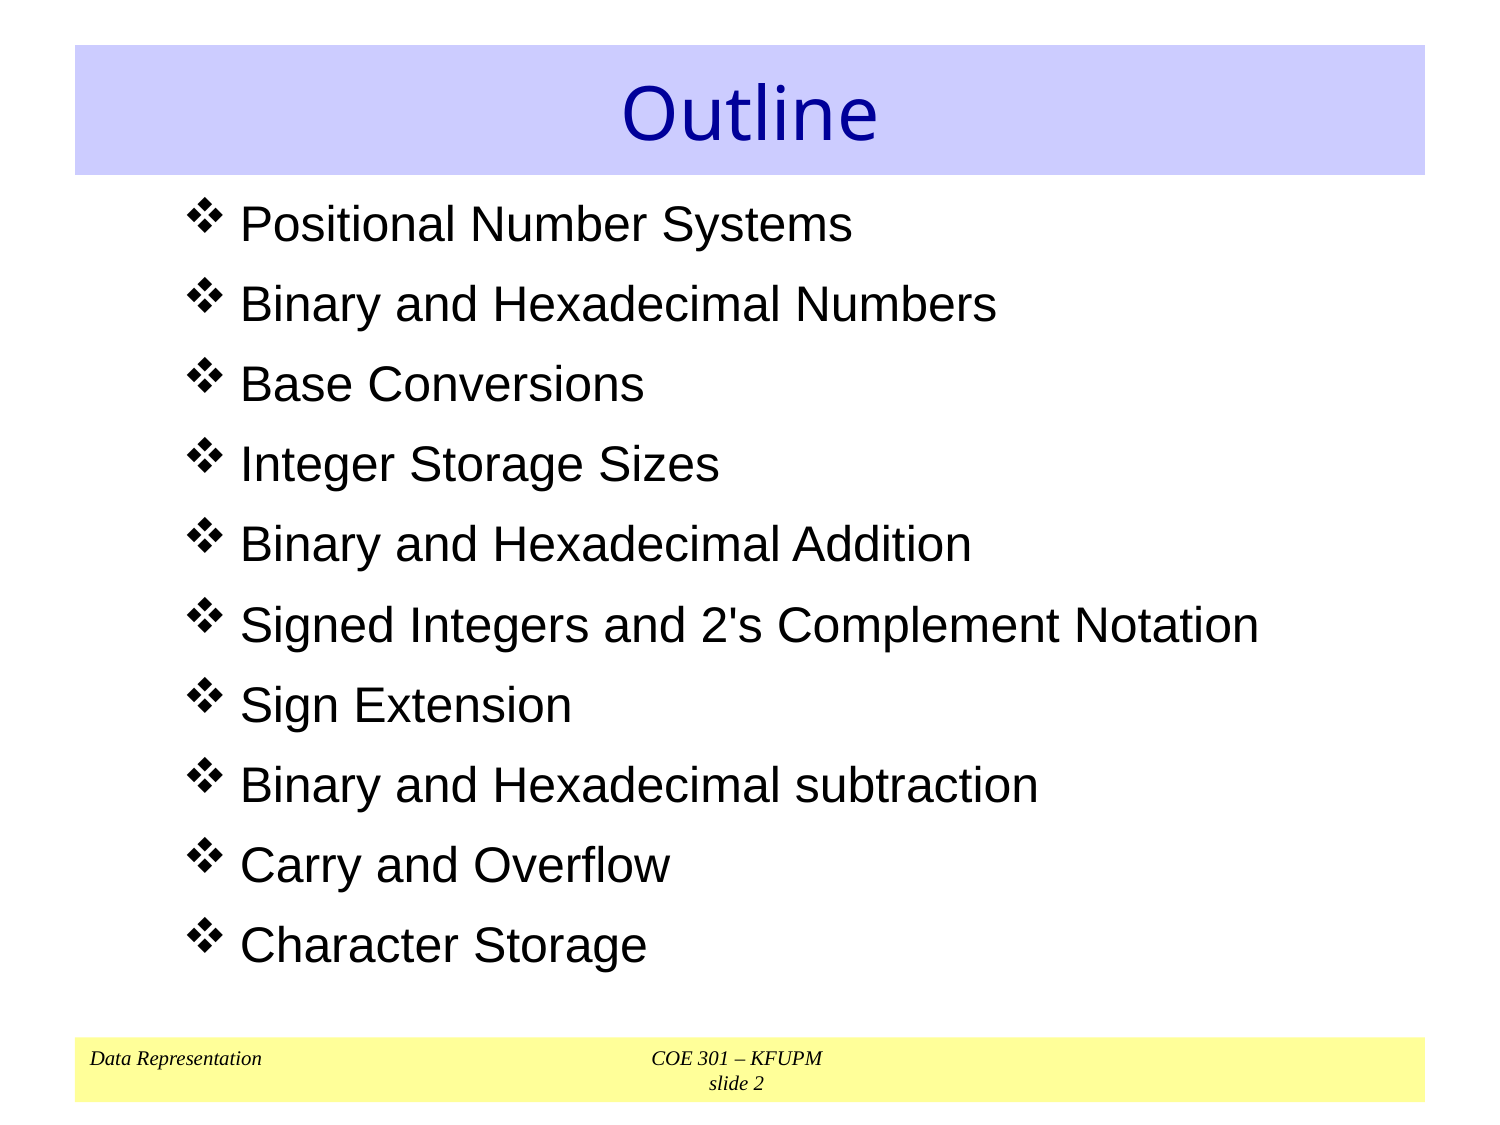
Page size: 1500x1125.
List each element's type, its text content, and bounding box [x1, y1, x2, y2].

list Positional Number Systems Binary and Hexadecimal Numbers Base Conversions Integer Storage Sizes Binary and Hexadecimal Addition Signed Integers and 2's Complement Notation Sign Extension Binary and Hexadecimal subtraction Carry and Overflow Character Storage [167, 184, 1317, 1035]
title Outline [75, 45, 1425, 175]
